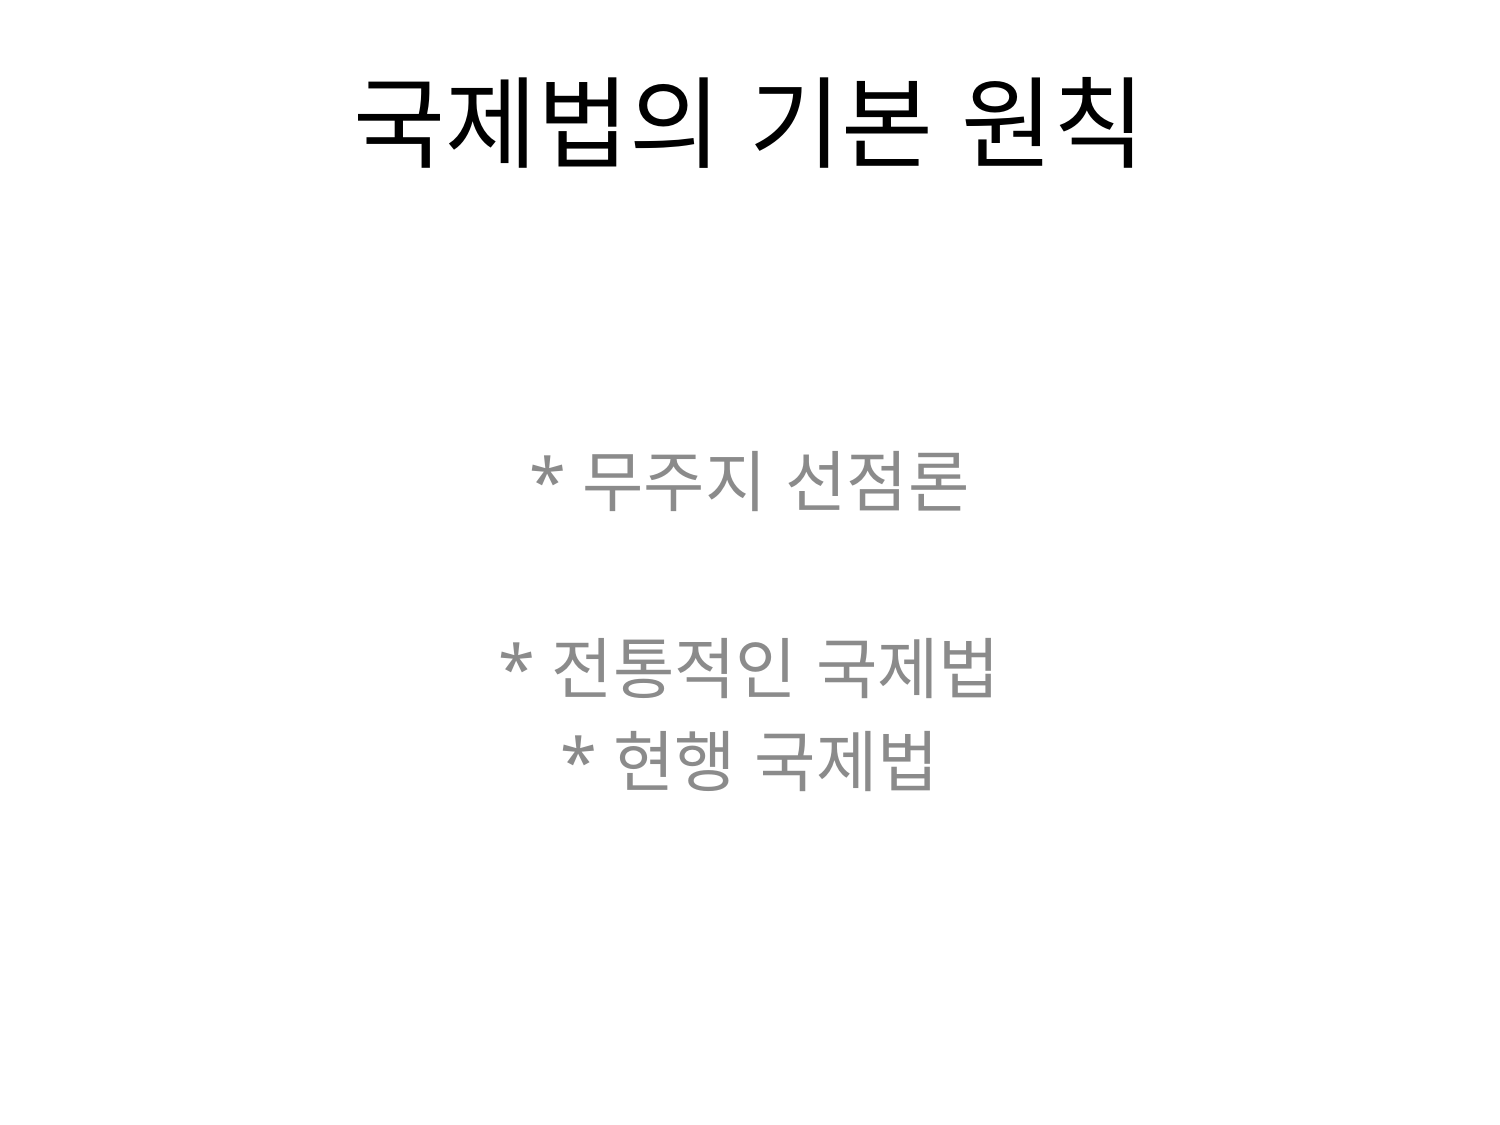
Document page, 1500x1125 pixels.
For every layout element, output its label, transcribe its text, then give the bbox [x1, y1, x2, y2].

title 국제법의 기본 원칙 [0, 0, 1500, 242]
subtitle *무주지 선점론 *전통적인 국제법 *현행 국제법 [0, 246, 1500, 1125]
